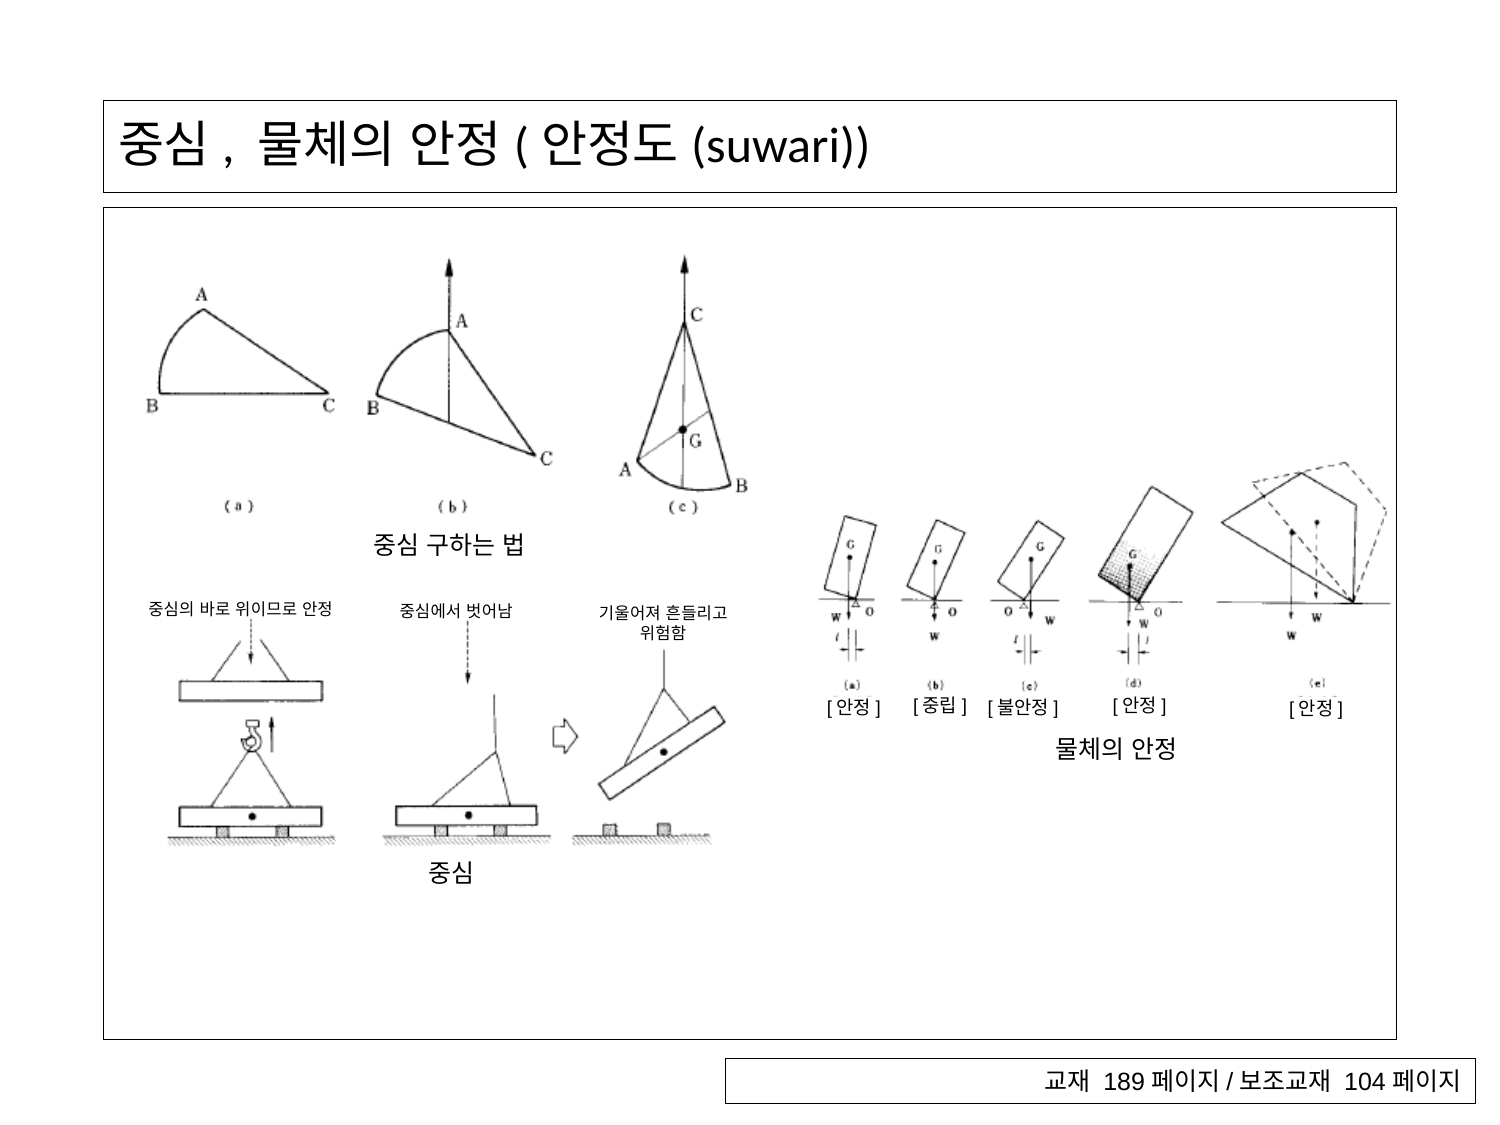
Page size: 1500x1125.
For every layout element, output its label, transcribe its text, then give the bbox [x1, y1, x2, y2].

picture [811, 446, 1421, 726]
title 중심, 물체의 안정(안정도(suwari)) [103, 100, 1397, 193]
text_box [103, 207, 1397, 1040]
text_box 중심의 바로 위이므로 안정 [124, 599, 157, 616]
picture [157, 595, 743, 851]
text_box 교재 189페이지/보조교재 104페이지 [725, 1058, 1476, 1104]
picture [140, 244, 760, 529]
text_box 물체의 안정 [842, 726, 1390, 771]
text_box 중심 [177, 851, 725, 895]
text_box 중심 구하는 법 [176, 529, 724, 567]
